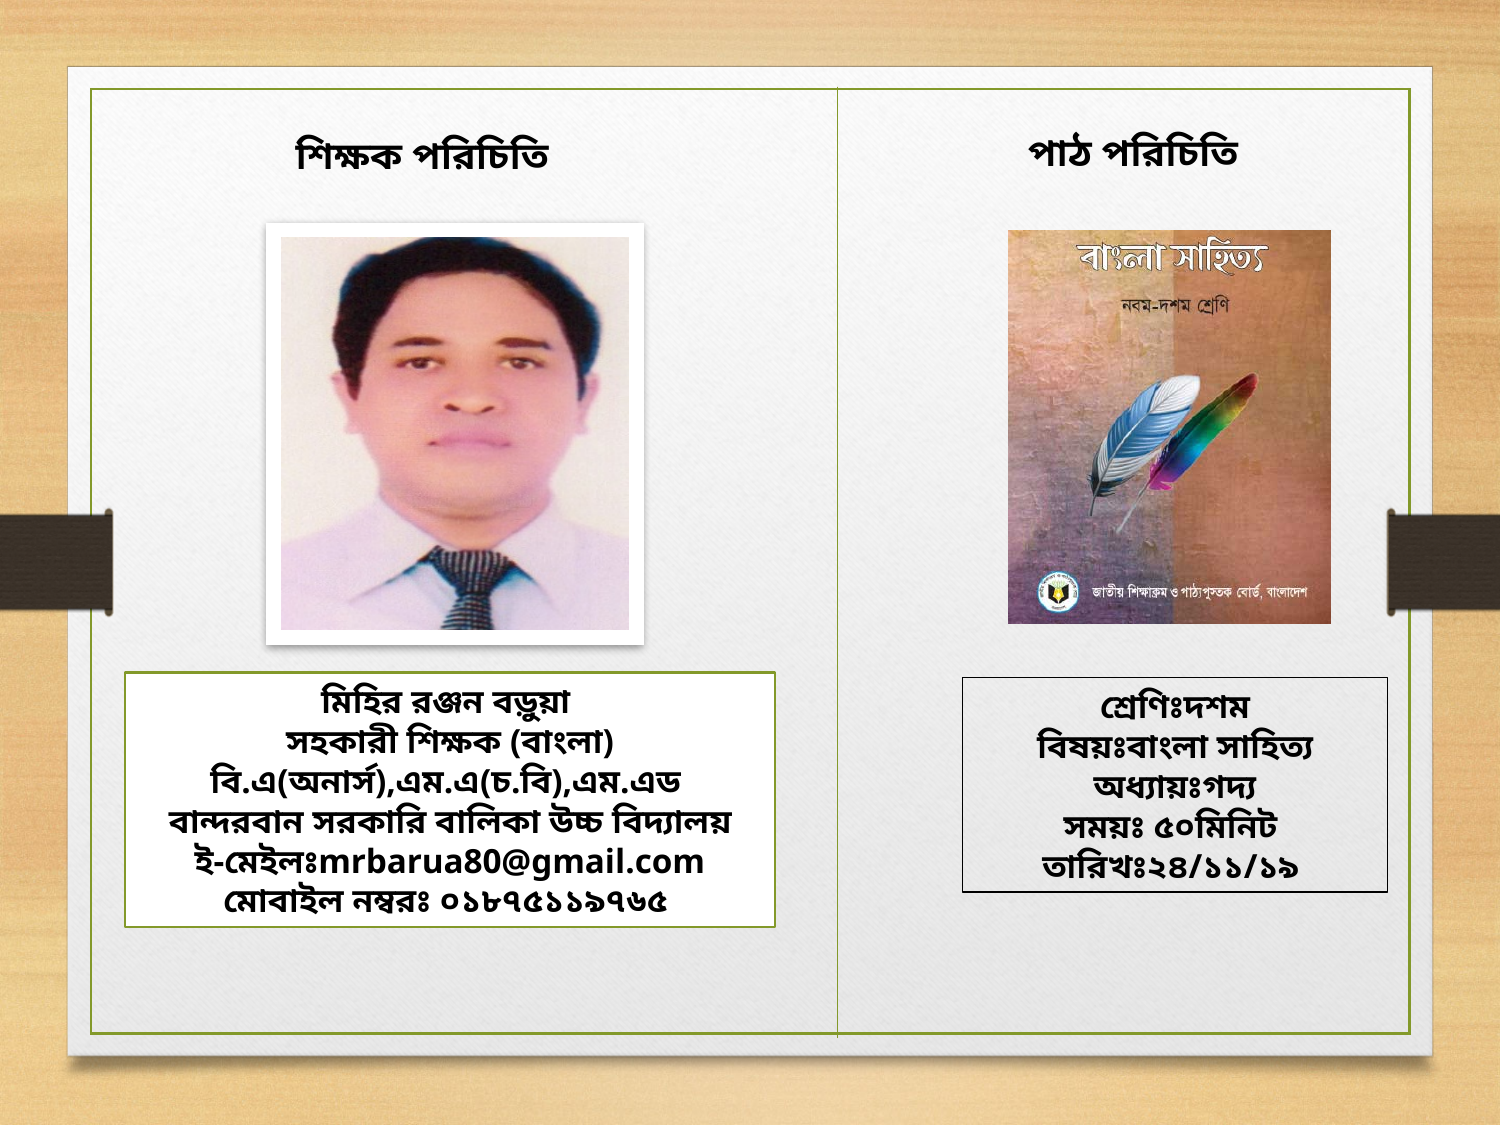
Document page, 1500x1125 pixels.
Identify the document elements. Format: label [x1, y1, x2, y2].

picture [0, 0, 1500, 1125]
text_box [124, 124, 776, 931]
text_box [962, 120, 1388, 896]
